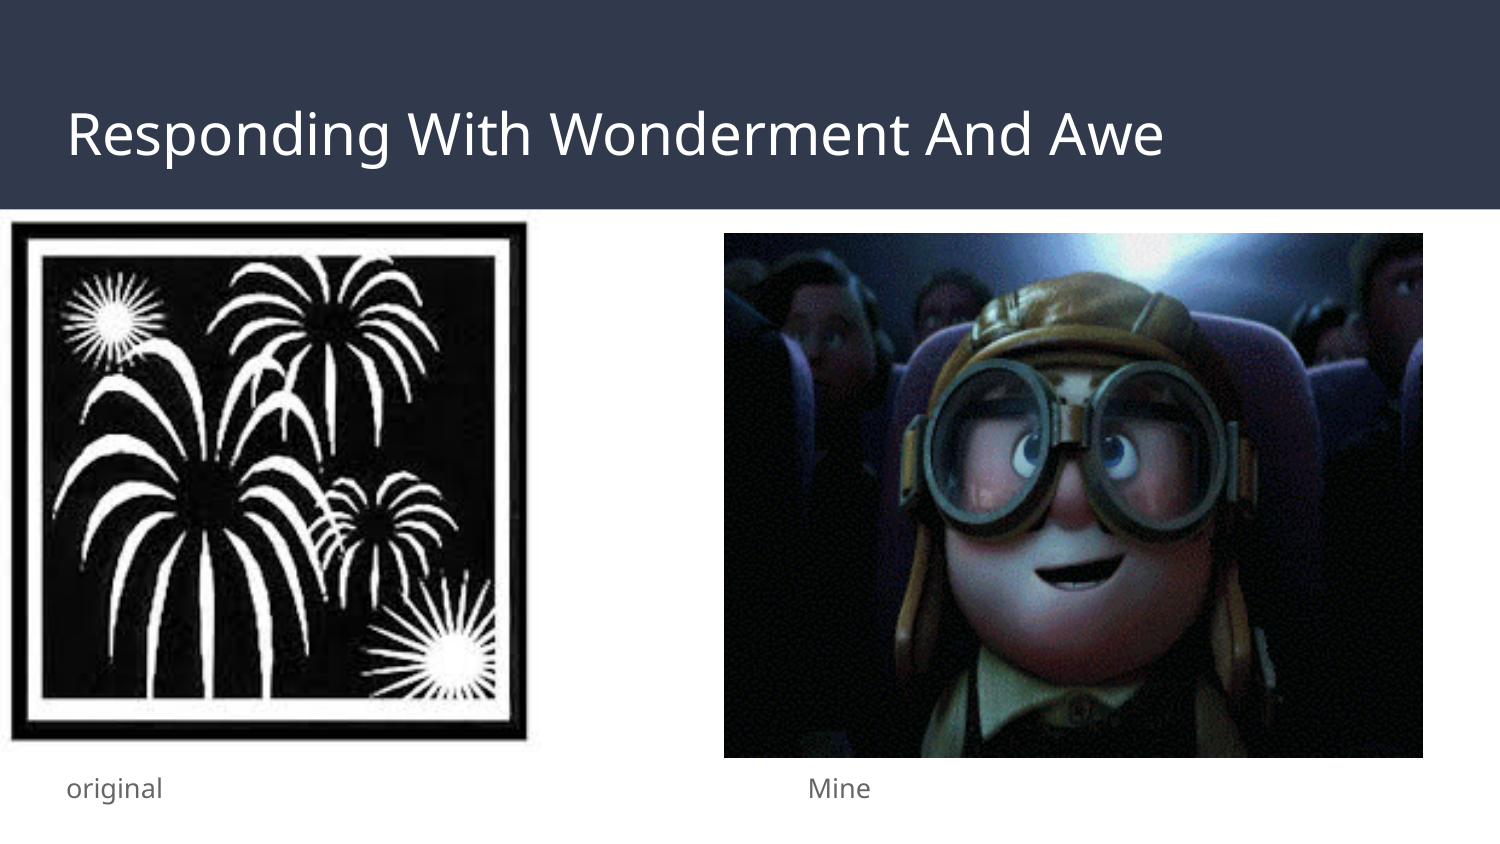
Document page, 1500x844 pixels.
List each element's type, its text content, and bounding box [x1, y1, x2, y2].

list Mine [792, 751, 1449, 828]
list original [51, 751, 708, 828]
title Responding With Wonderment And Awe [51, 82, 1449, 185]
picture [0, 210, 544, 752]
picture [724, 233, 1423, 758]
